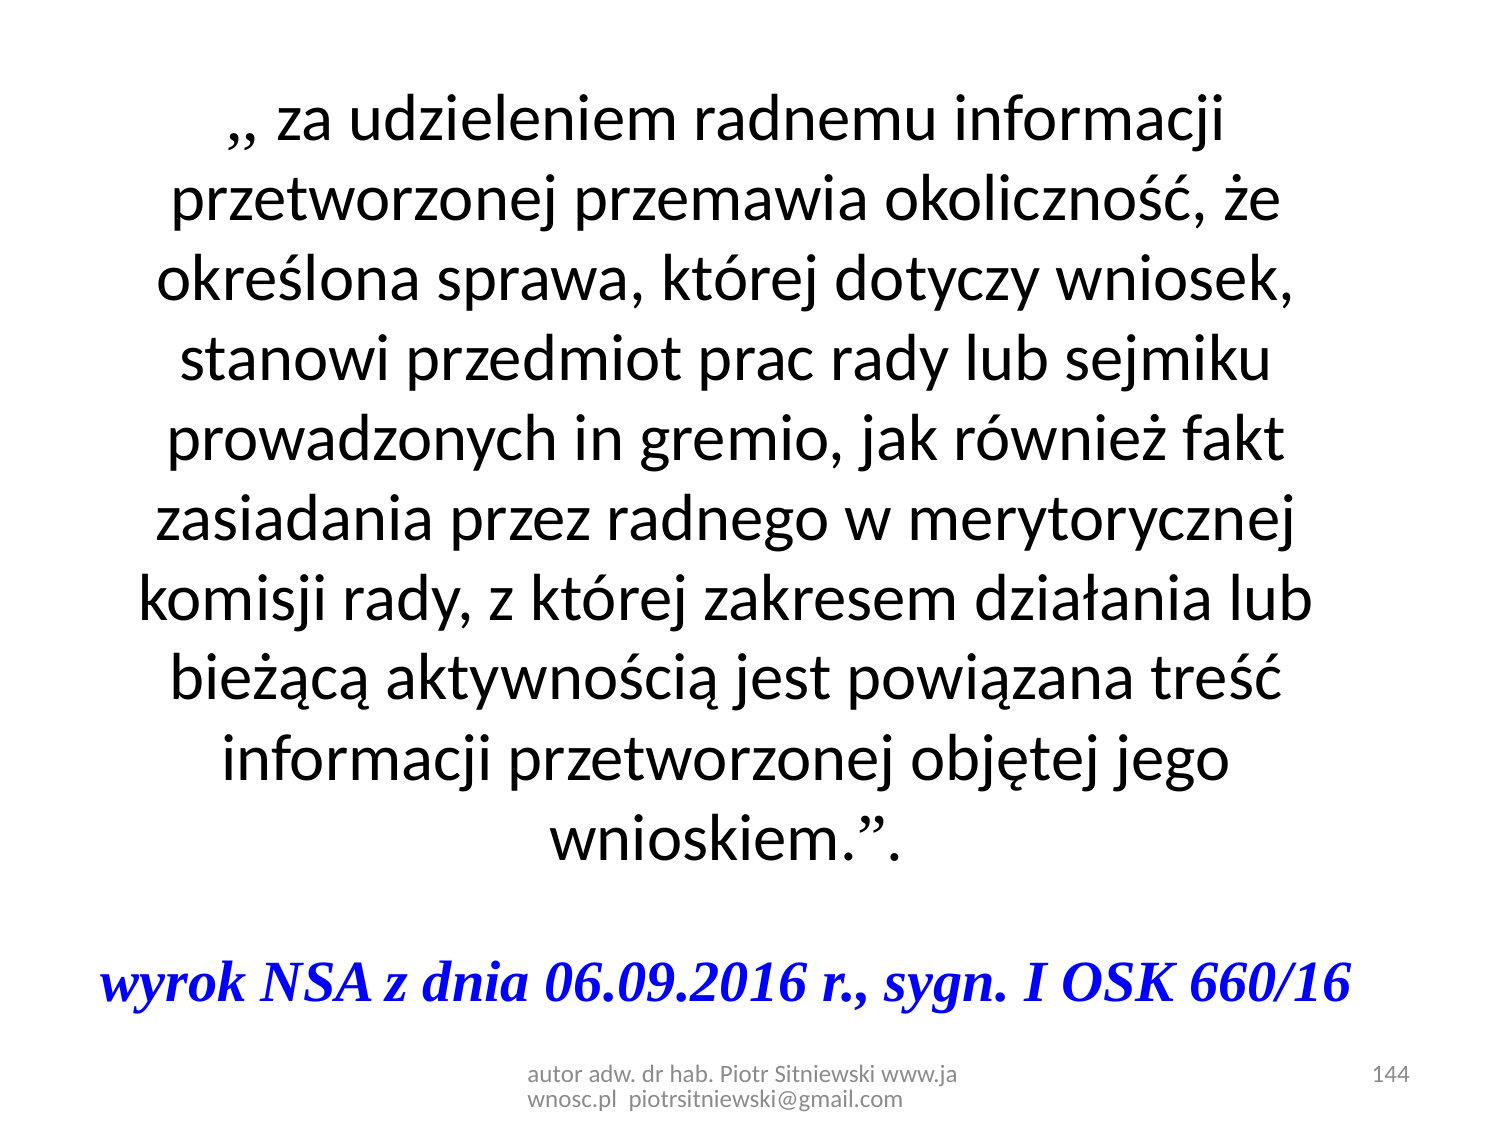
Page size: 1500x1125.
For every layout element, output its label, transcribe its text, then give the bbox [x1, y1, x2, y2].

footer autor adw. dr hab. Piotr Sitniewski www.jawnosc.pl piotrsitniewski@gmail.com [512, 1042, 988, 1103]
text_box ,, za udzieleniem radnemu informacji przetworzonej przemawia okoliczność, że określona sprawa, której dotyczy wniosek, stanowi przedmiot prac rady lub sejmiku prowadzonych in gremio, jak również fakt zasiadania przez radnego w merytorycznej komisji rady, z której zakresem działania lub bieżącą aktywnością jest powiązana treść informacji przetworzonej objętej jego wnioskiem.”. wyrok NSA z dnia 06.09.2016 r., sygn. I OSK 660/16 [41, 66, 1412, 1021]
slide_number 144 [1074, 1042, 1425, 1103]
